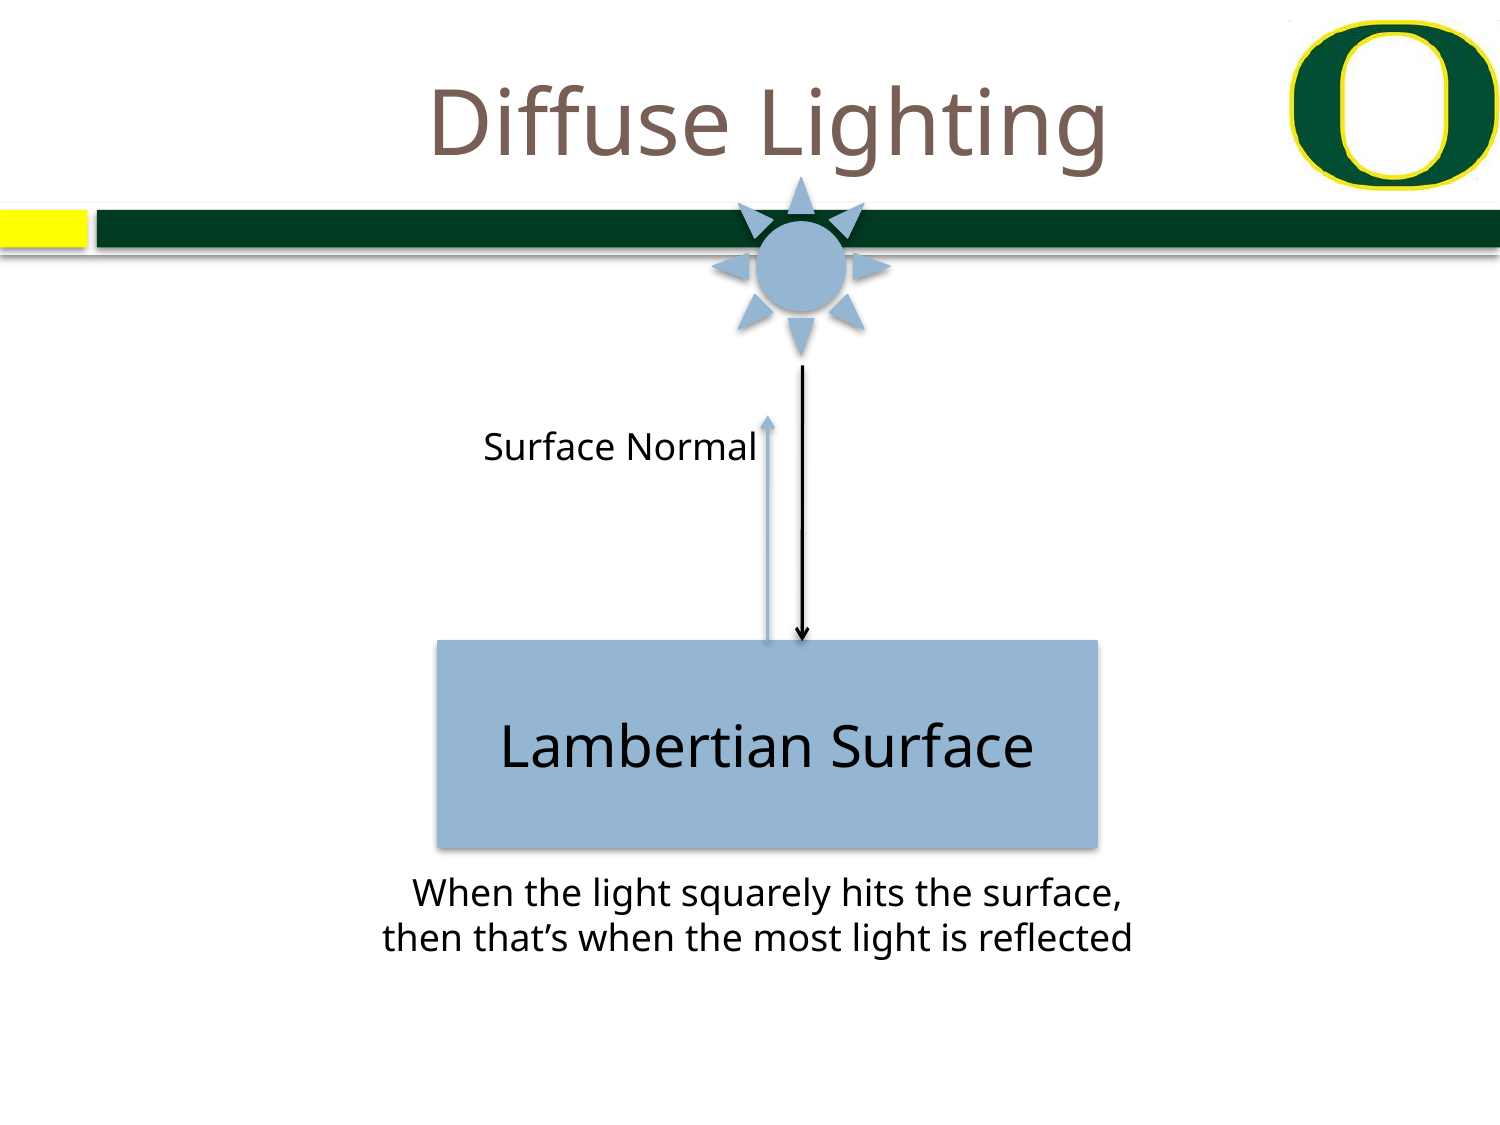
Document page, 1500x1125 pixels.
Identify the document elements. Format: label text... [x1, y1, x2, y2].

text_box [711, 252, 750, 280]
text_box [737, 293, 774, 330]
text_box [828, 202, 865, 239]
text_box [737, 202, 774, 239]
picture [1287, 20, 1500, 191]
text_box [787, 318, 815, 356]
text_box [828, 293, 865, 330]
text_box Surface Normal [468, 415, 773, 476]
text_box When the light squarely hits the surface, then that’s when the most light is reflected [351, 861, 1184, 967]
text_box Lambertian Surface [437, 640, 1098, 848]
text_box [853, 252, 891, 280]
title Diffuse Lighting [100, 37, 1438, 200]
text_box [756, 221, 847, 312]
text_box [787, 176, 815, 215]
